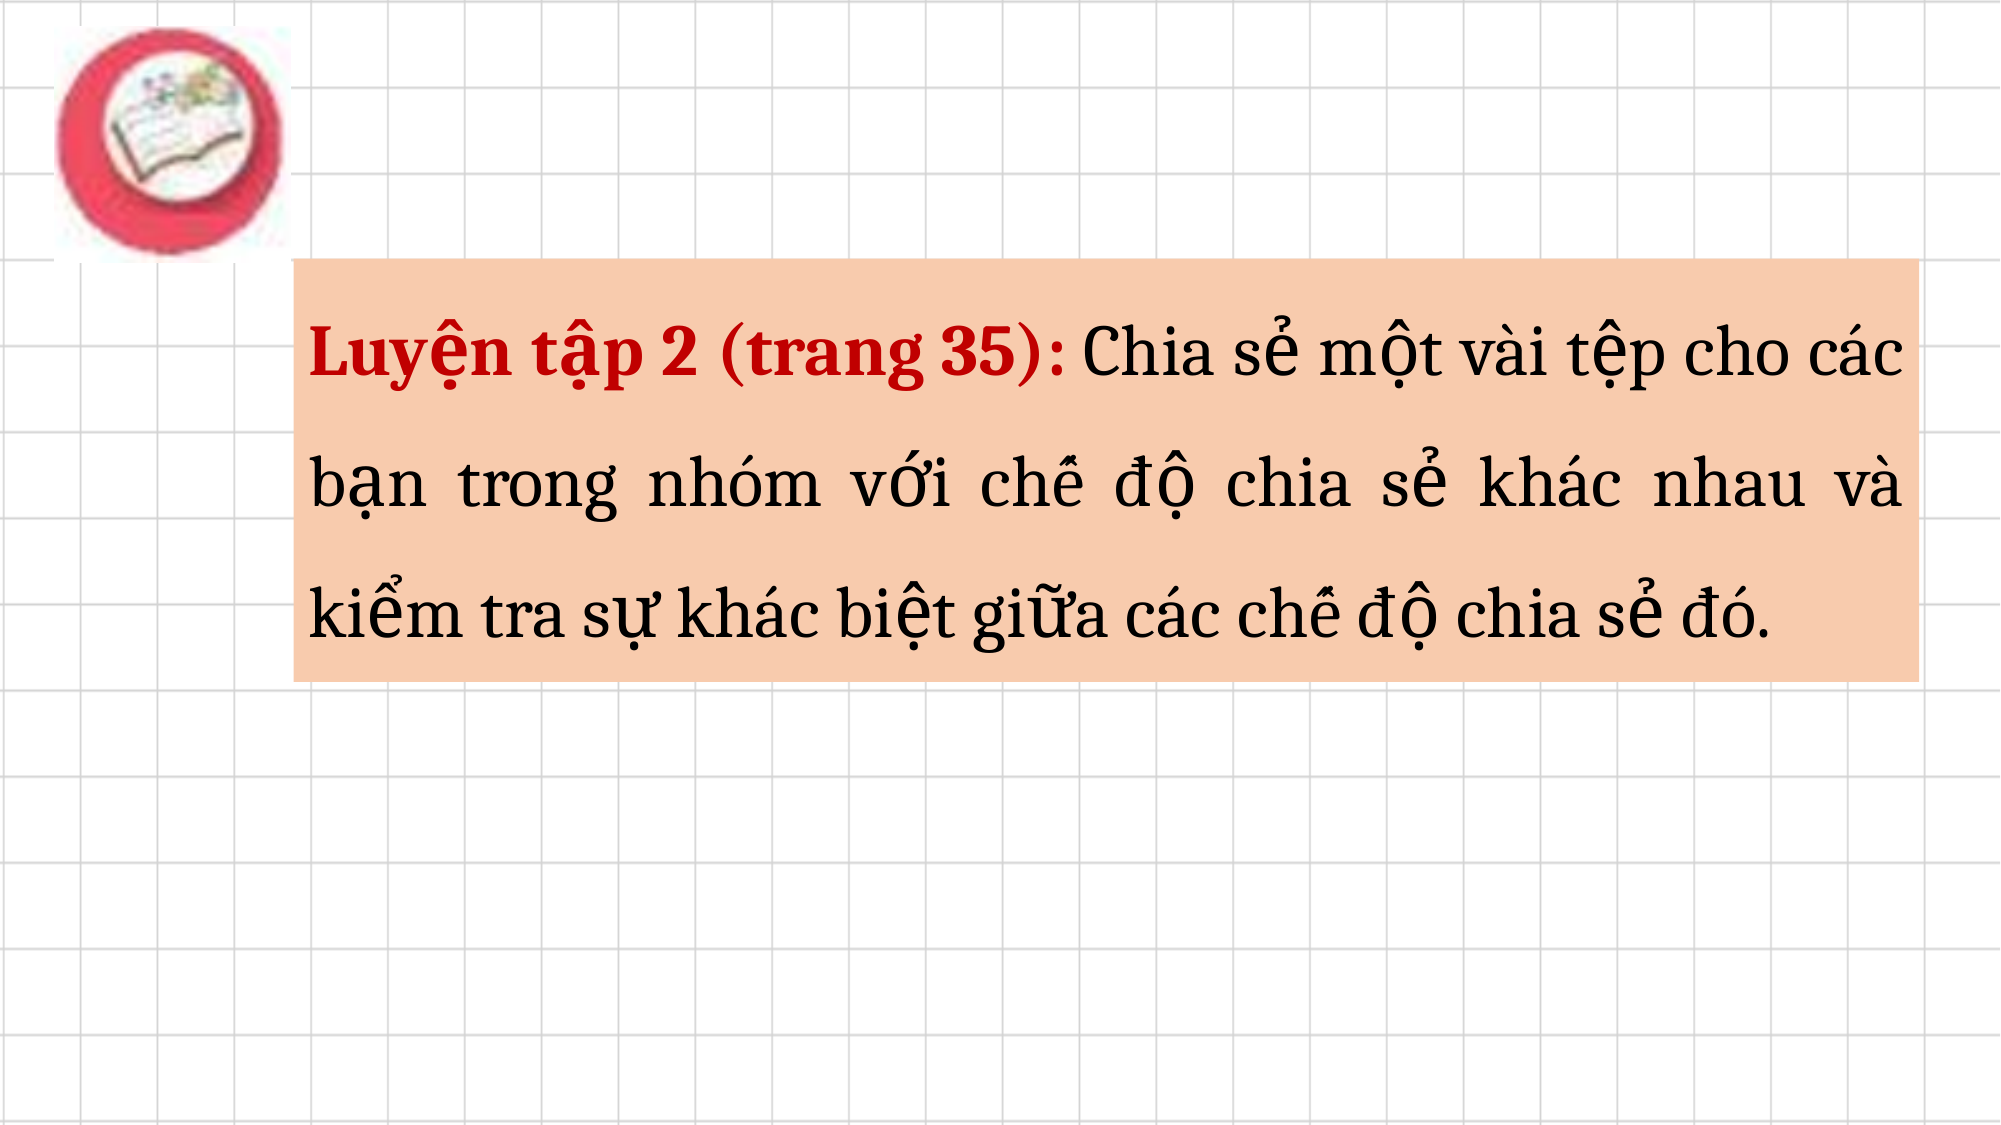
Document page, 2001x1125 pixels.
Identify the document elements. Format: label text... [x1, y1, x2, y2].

picture [0, 0, 2001, 1125]
text_box Luyện tập 2 (trang 35): Chia sẻ một vài tệp cho các bạn trong nhóm với chế độ chia sẻ khác nhau và kiểm tra sự khác biệt giữa các chế độ chia sẻ đó. [293, 258, 1920, 682]
